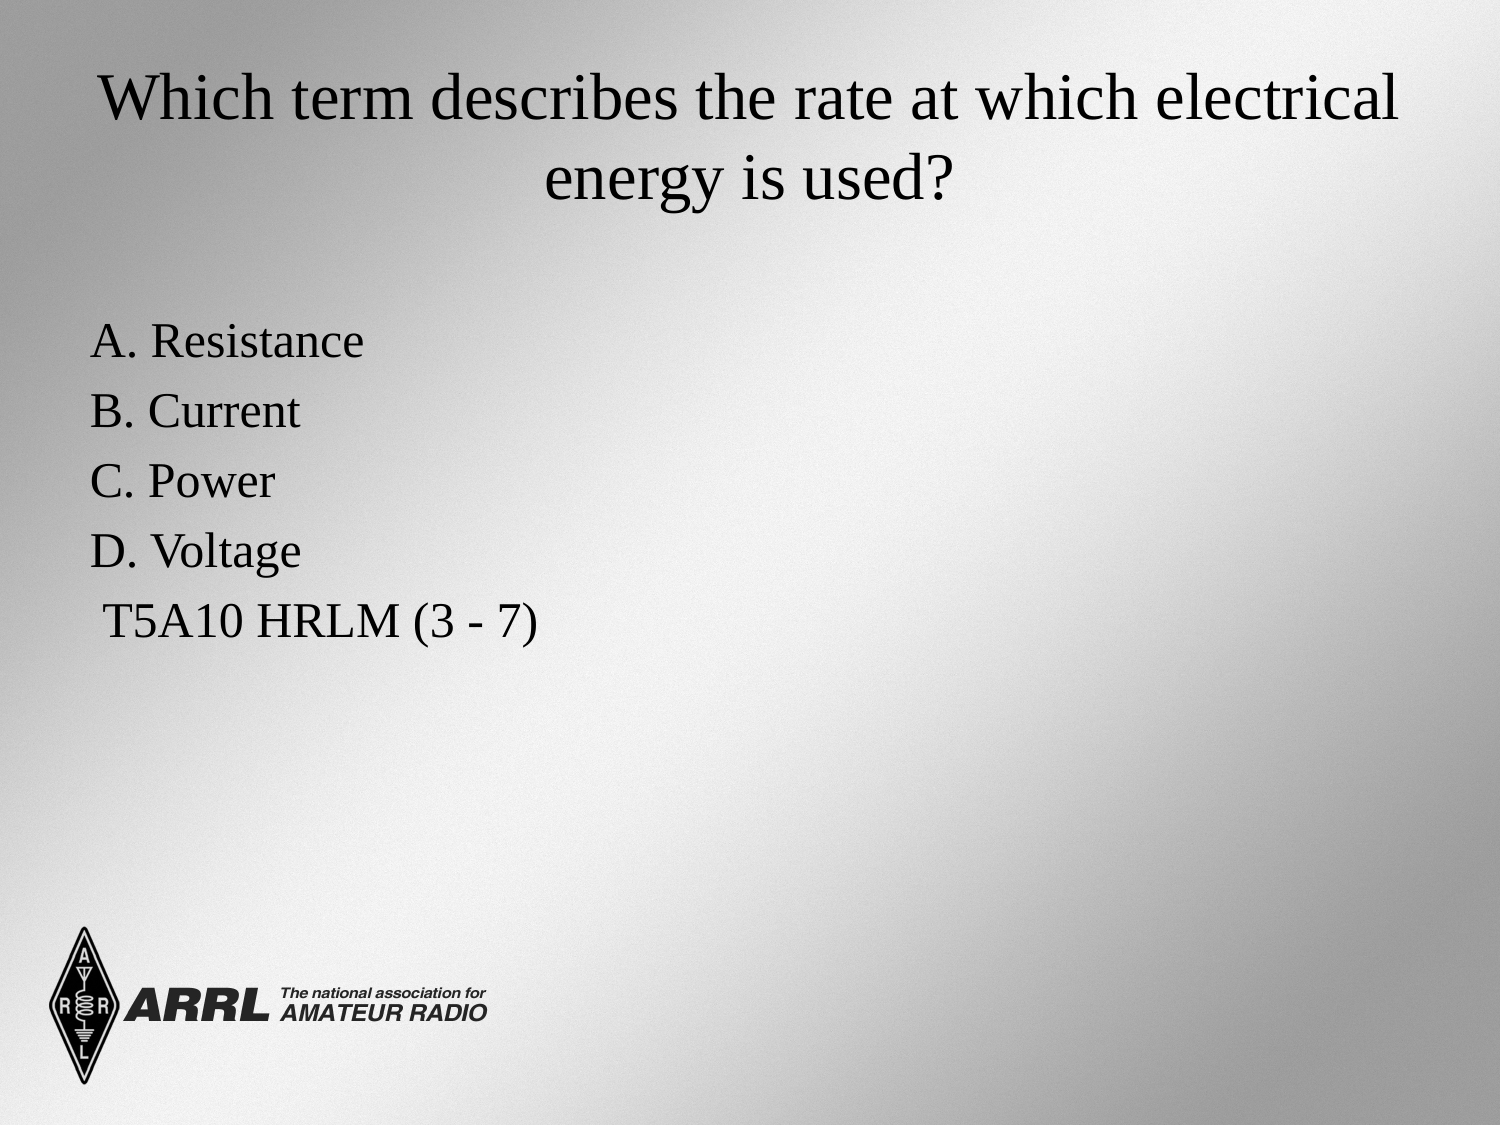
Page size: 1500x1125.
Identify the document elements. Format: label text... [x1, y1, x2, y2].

picture [0, 0, 1500, 1125]
title Which term describes the rate at which electrical energy is used? [75, 45, 1425, 233]
list A. Resistance B. Current C. Power D. Voltage T5A10 HRLM (3 - 7) [75, 299, 1425, 1005]
